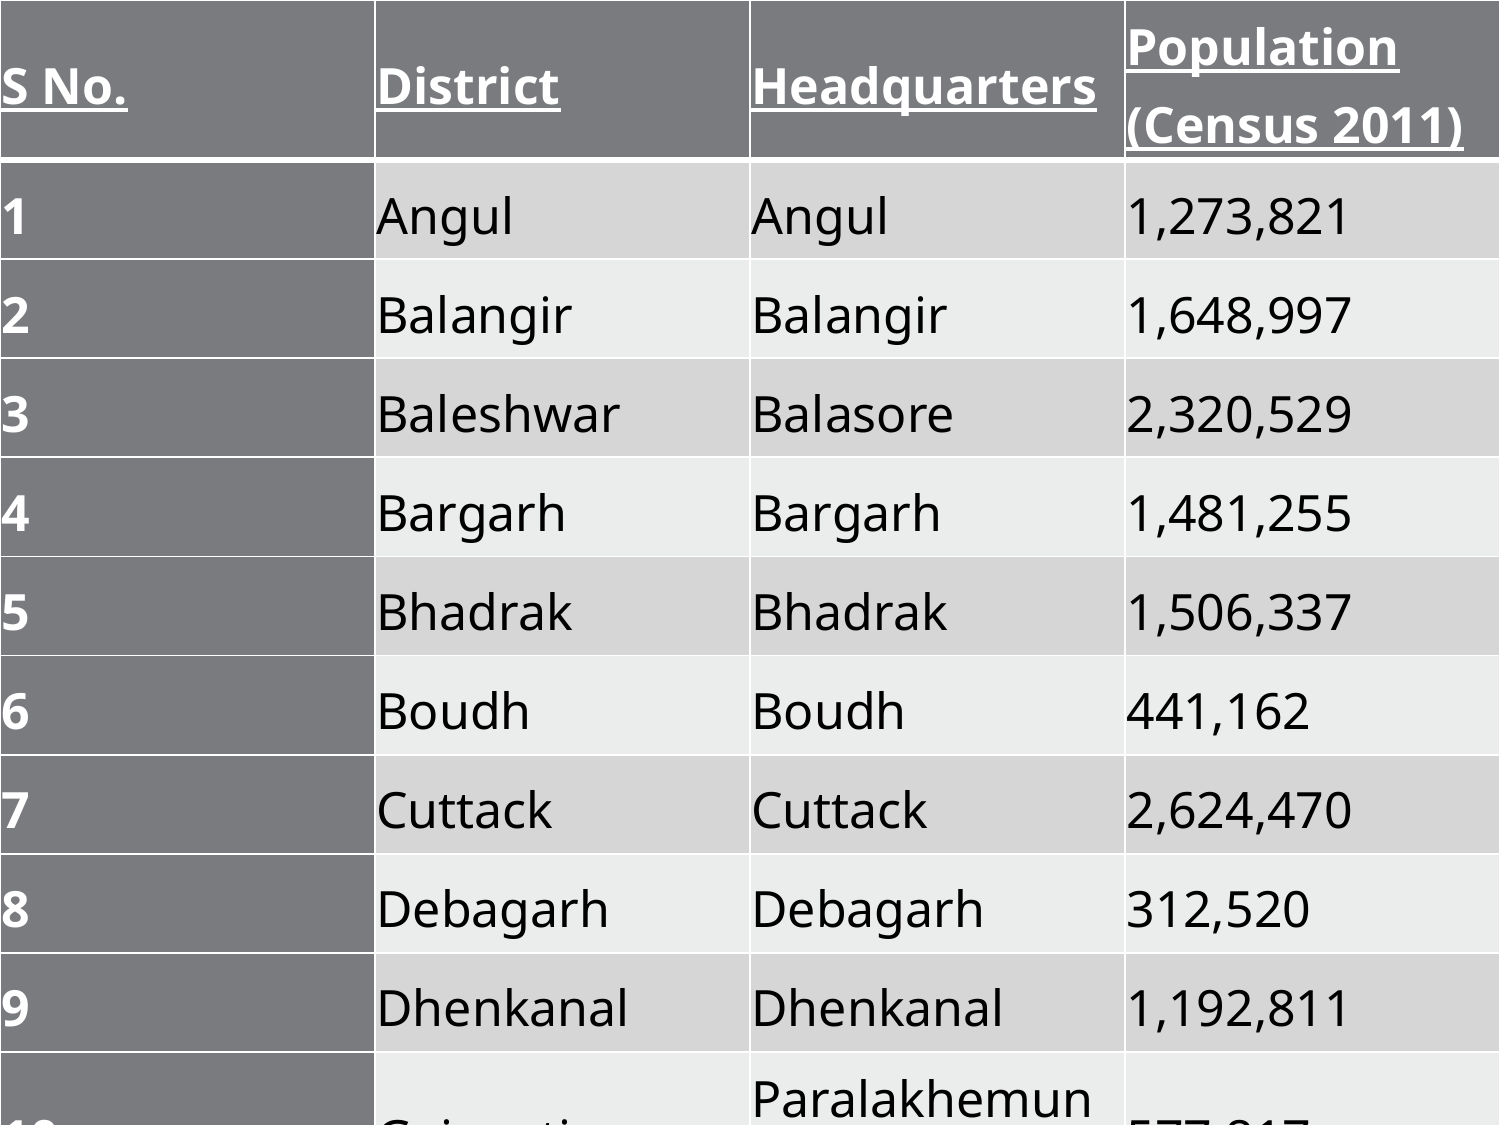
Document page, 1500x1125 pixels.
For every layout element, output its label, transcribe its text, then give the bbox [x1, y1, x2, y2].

table_cell 1,506,337 [1126, 557, 1499, 655]
table_cell Boudh [376, 656, 749, 754]
table_cell Bargarh [751, 458, 1124, 556]
table_cell 4 [1, 458, 374, 556]
table_cell Paralakhemundi [751, 1053, 1124, 1125]
table_cell 1,273,821 [1126, 163, 1499, 258]
table_cell Cuttack [751, 756, 1124, 853]
table_cell 10 [1, 1053, 374, 1125]
table_cell 2 [1, 260, 374, 357]
table_header District [376, 1, 749, 157]
table_cell Gajapati [376, 1053, 749, 1125]
table_cell 6 [1, 656, 374, 754]
table_header Headquarters [751, 1, 1124, 157]
table_cell 2,624,470 [1126, 756, 1499, 853]
table_cell 1,648,997 [1126, 260, 1499, 357]
table_cell 8 [1, 855, 374, 952]
table_cell 1,192,811 [1126, 954, 1499, 1051]
table_cell 7 [1, 756, 374, 853]
table_cell Debagarh [751, 855, 1124, 952]
table_cell Angul [751, 163, 1124, 258]
table_cell 1,481,255 [1126, 458, 1499, 556]
table_cell Boudh [751, 656, 1124, 754]
table_cell Bhadrak [751, 557, 1124, 655]
table_cell Dhenkanal [376, 954, 749, 1051]
table_cell Balangir [376, 260, 749, 357]
table_cell Baleshwar [376, 359, 749, 456]
table_cell Angul [376, 163, 749, 258]
table_cell 1 [1, 163, 374, 258]
table_cell 9 [1, 954, 374, 1051]
table_cell 2,320,529 [1126, 359, 1499, 456]
table_cell 5 [1, 557, 374, 655]
table_cell Debagarh [376, 855, 749, 952]
table_header S No. [1, 1, 374, 157]
table_cell Bargarh [376, 458, 749, 556]
table_cell 3 [1, 359, 374, 456]
table_cell 441,162 [1126, 656, 1499, 754]
table_cell Bhadrak [376, 557, 749, 655]
table_cell Cuttack [376, 756, 749, 853]
table_cell Balasore [751, 359, 1124, 456]
table_cell Balangir [751, 260, 1124, 357]
table_cell 312,520 [1126, 855, 1499, 952]
table_header Population (Census 2011) [1126, 1, 1499, 157]
table_cell 577,817 [1126, 1053, 1499, 1125]
table_cell Dhenkanal [751, 954, 1124, 1051]
